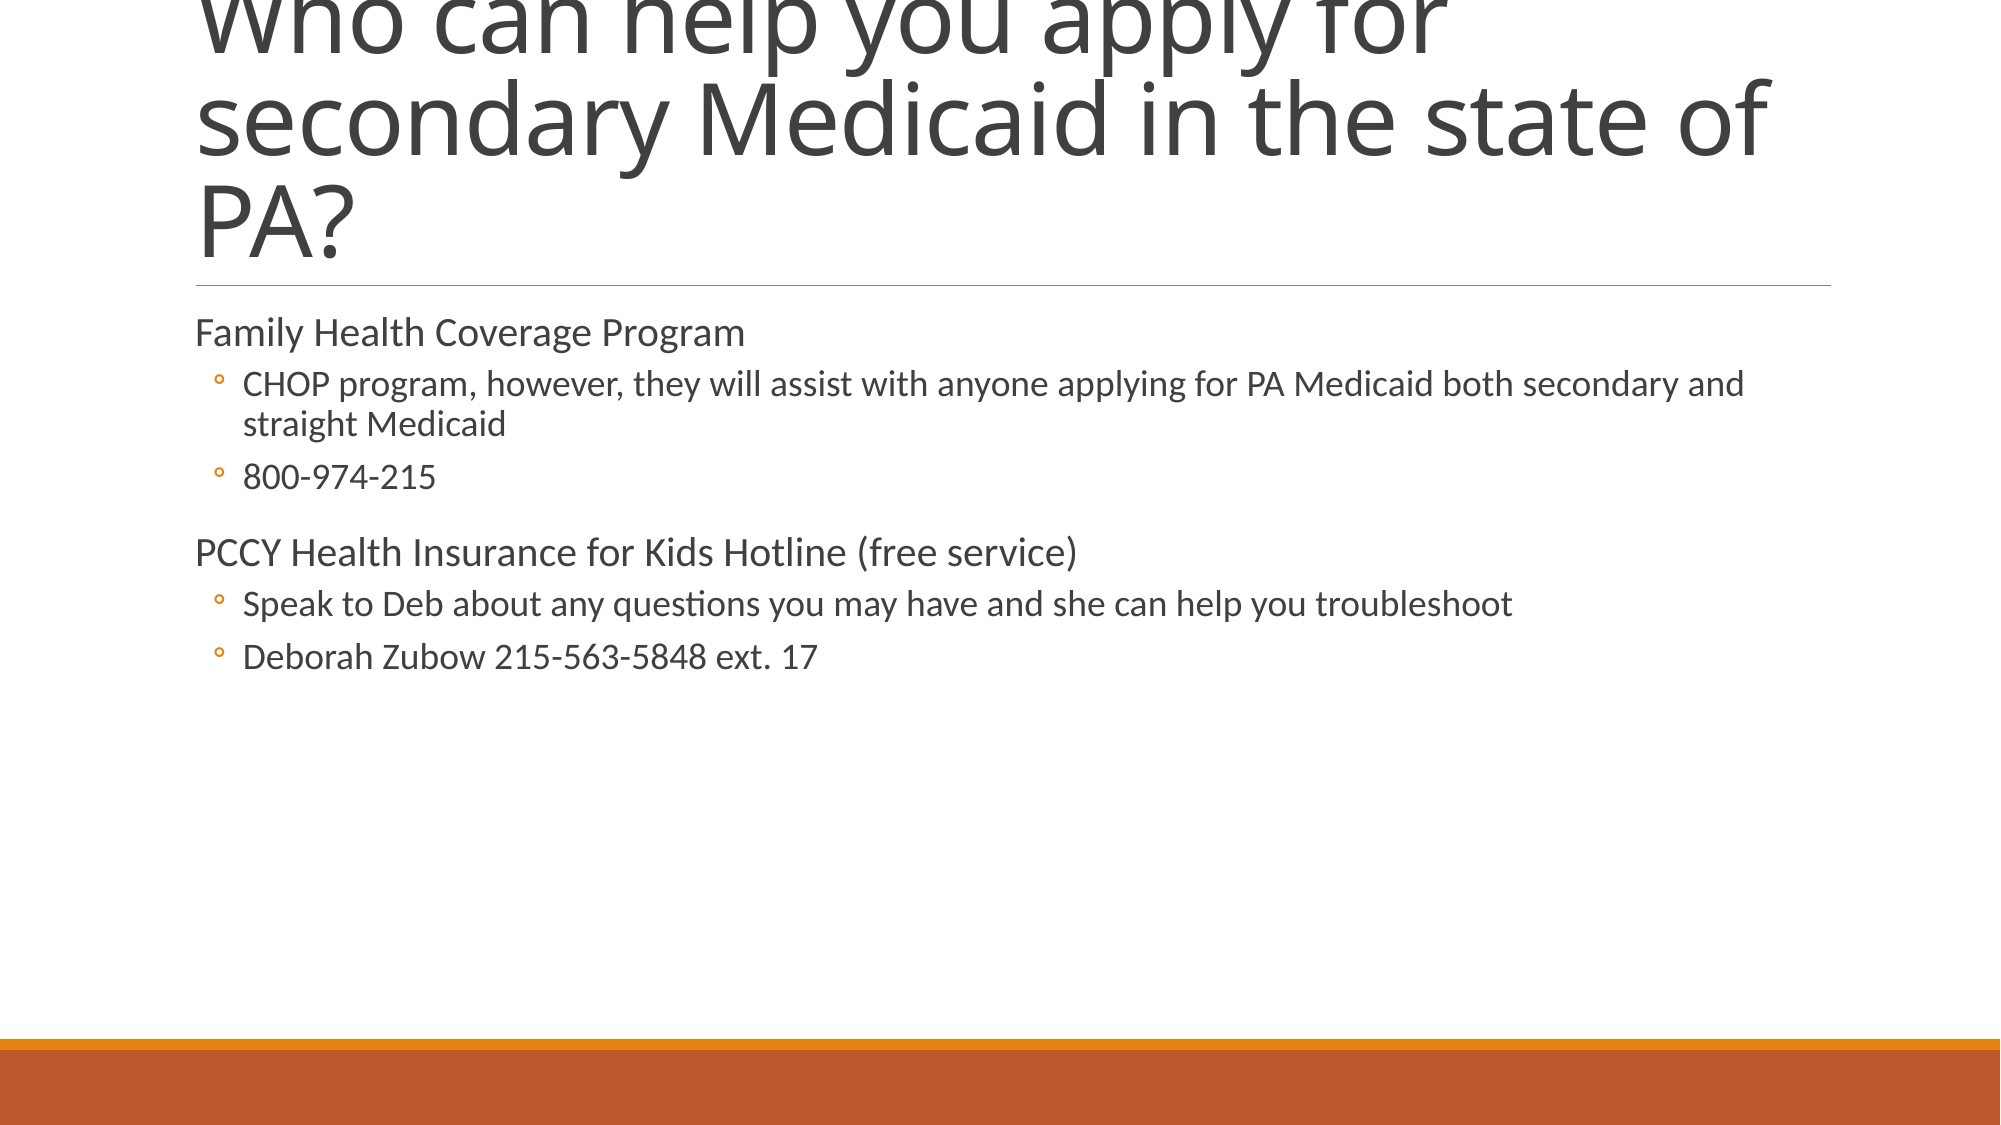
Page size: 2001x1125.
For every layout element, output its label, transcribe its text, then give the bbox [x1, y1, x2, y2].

list Family Health Coverage Program CHOP program, however, they will assist with anyone applying for PA Medicaid both secondary and straight Medicaid 800-974-215 PCCY Health Insurance for Kids Hotline (free service) Speak to Deb about any questions you may have and she can help you troubleshoot Deborah Zubow 215-563-5848 ext. 17 [180, 302, 1830, 963]
title Who can help you apply for secondary Medicaid in the state of PA? [180, 47, 1830, 285]
